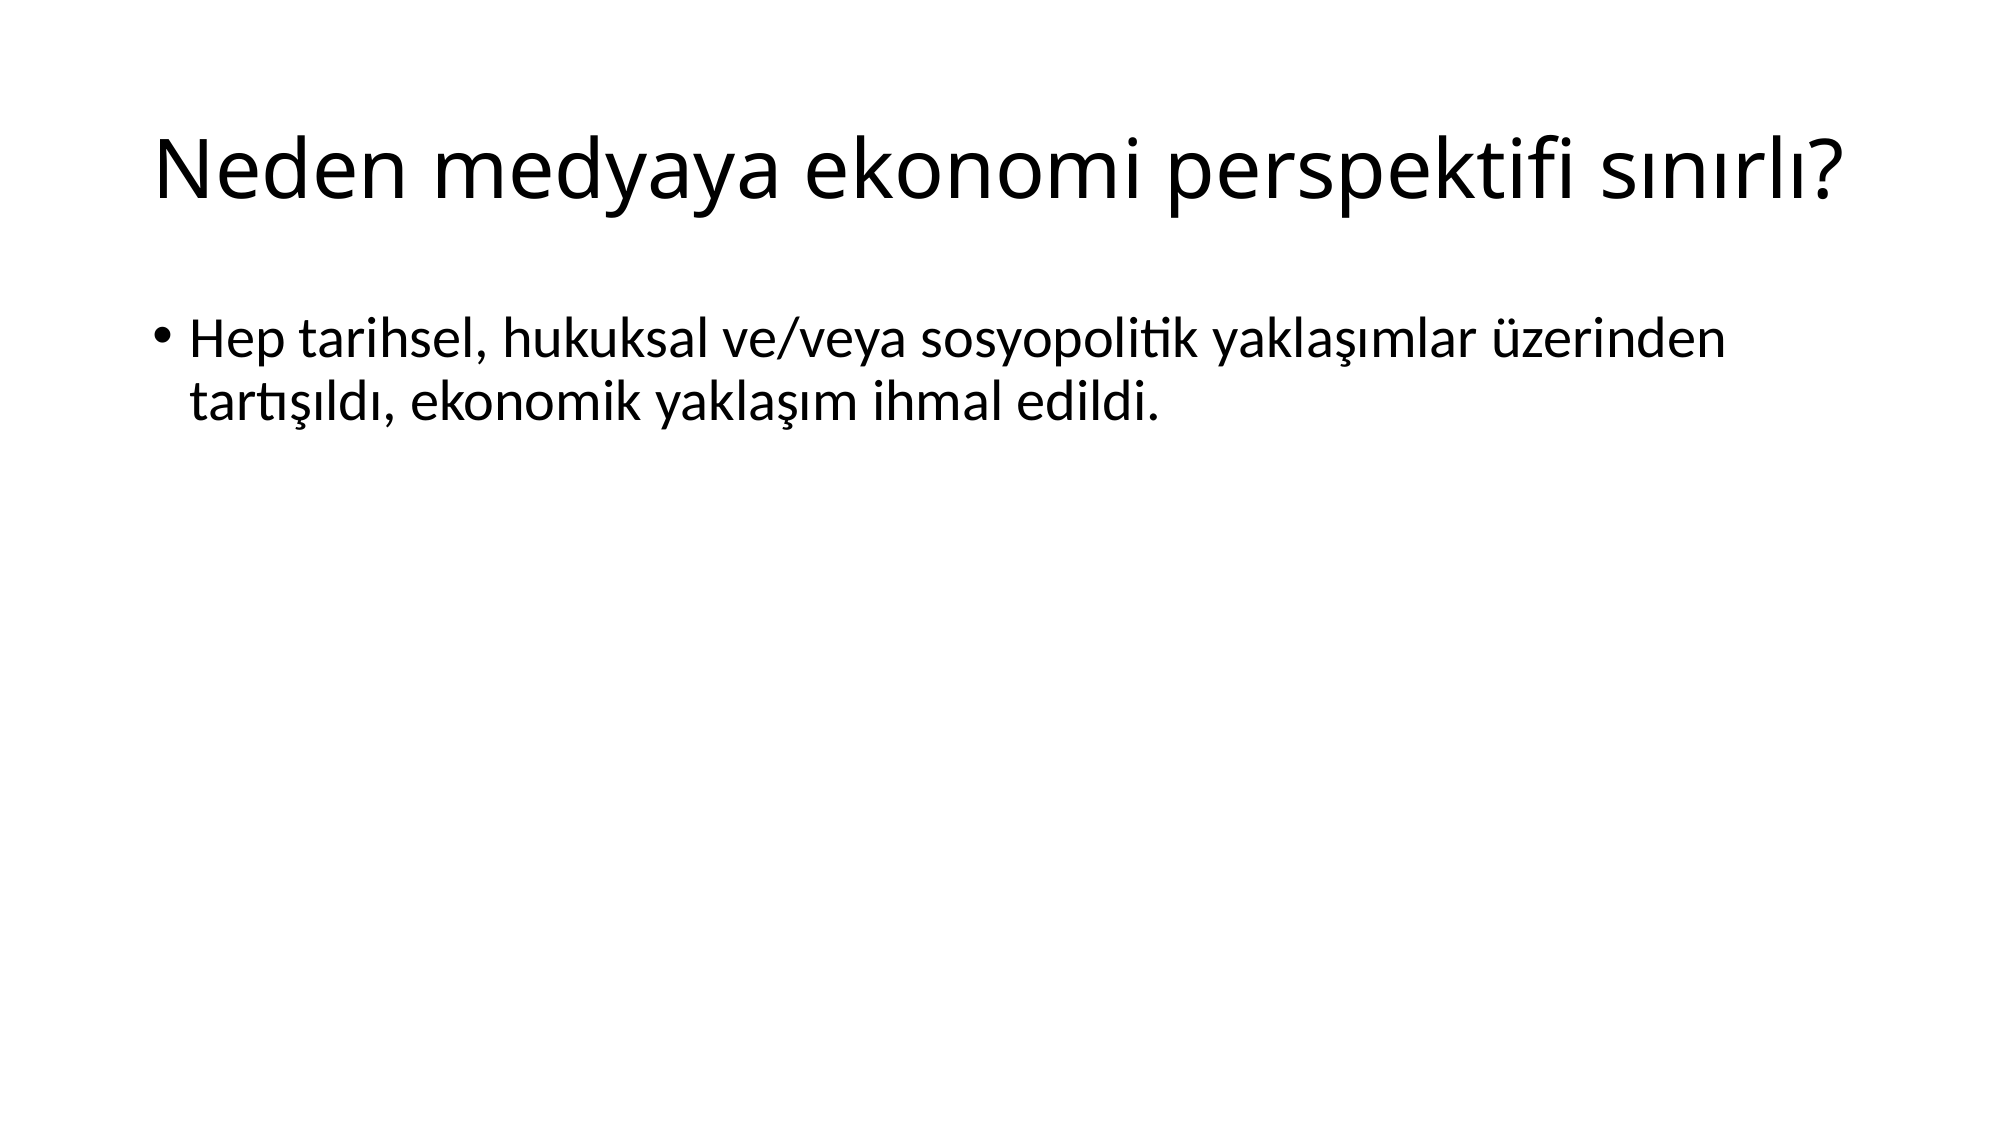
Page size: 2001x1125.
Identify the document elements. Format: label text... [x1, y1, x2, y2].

title Neden medyaya ekonomi perspektifi sınırlı? [137, 59, 1863, 278]
list Hep tarihsel, hukuksal ve/veya sosyopolitik yaklaşımlar üzerinden tartışıldı, ekonomik yaklaşım ihmal edildi. [137, 299, 1863, 1014]
